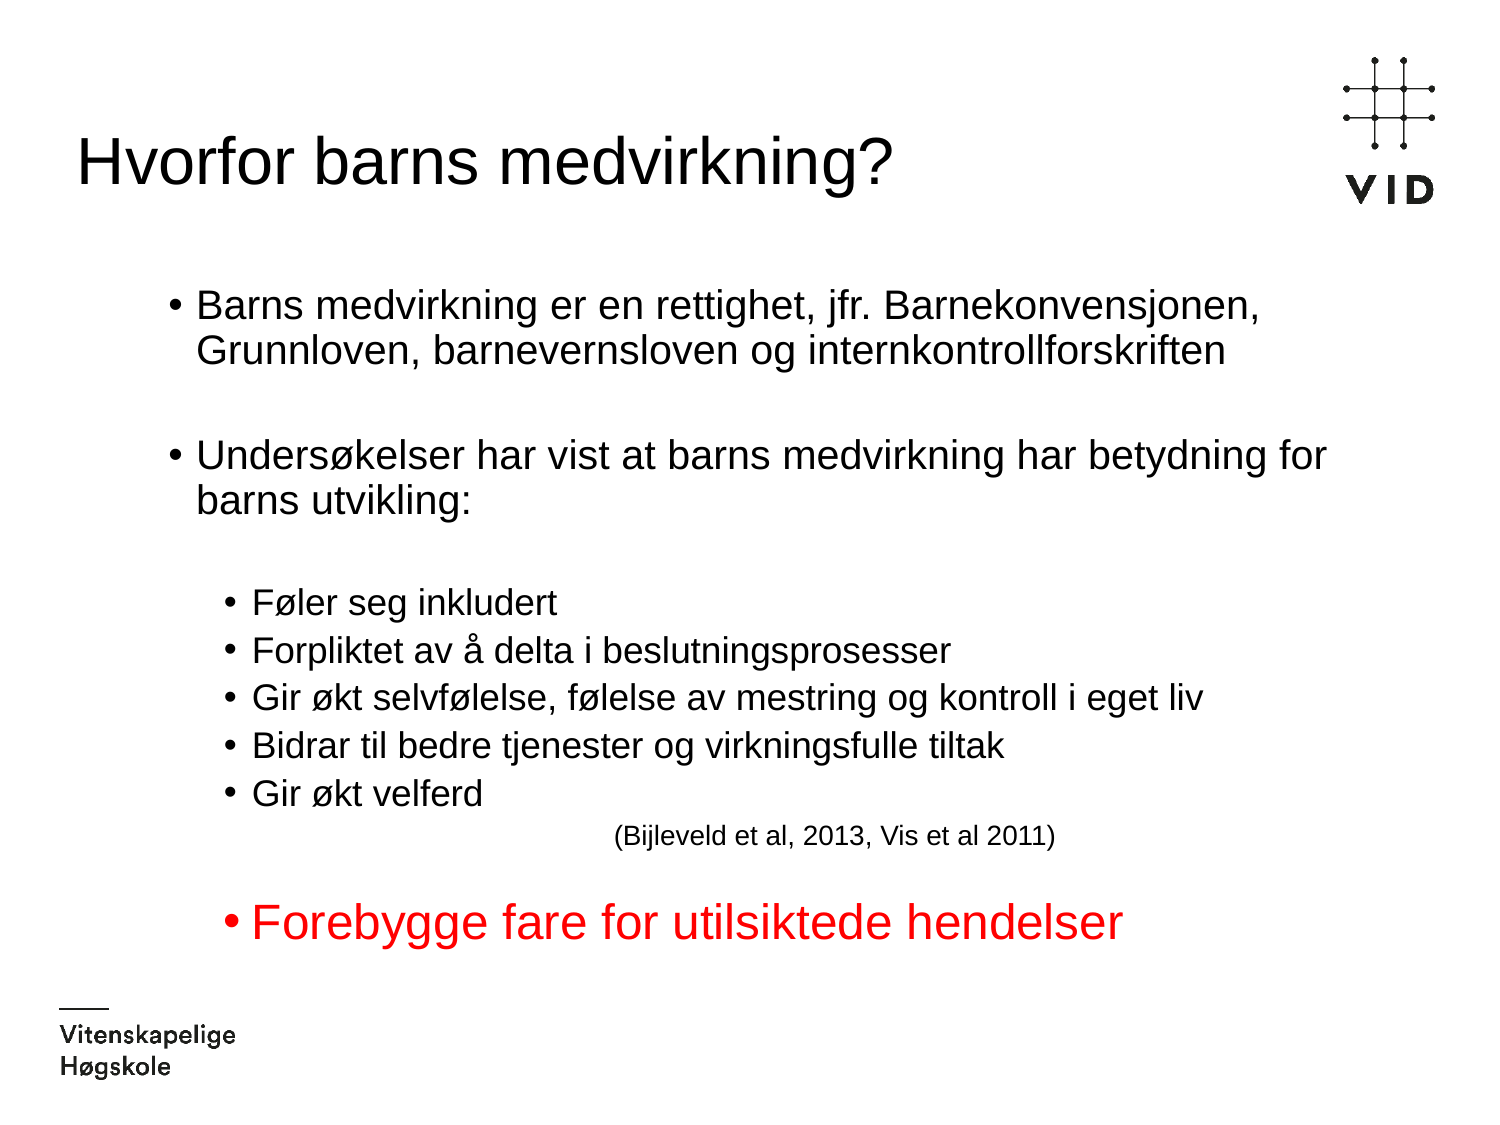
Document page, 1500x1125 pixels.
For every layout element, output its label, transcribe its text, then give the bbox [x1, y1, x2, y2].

title Hvorfor barns medvirkning? [76, 126, 1344, 285]
list Barns medvirkning er en rettighet, jfr. Barnekonvensjonen, Grunnloven, barnevernsloven og internkontrollforskriften Undersøkelser har vist at barns medvirkning har betydning for barns utvikling: Føler seg inkludert Forpliktet av å delta i beslutningsprosesser Gir økt selvfølelse, følelse av mestring og kontroll i eget liv Bidrar til bedre tjenester og virkningsfulle tiltak Gir økt velferd (Bijleveld et al, 2013, Vis et al 2011) Forebygge fare for utilsiktede hendelser [168, 284, 1344, 987]
picture [59, 1008, 235, 1080]
picture [1343, 57, 1435, 204]
